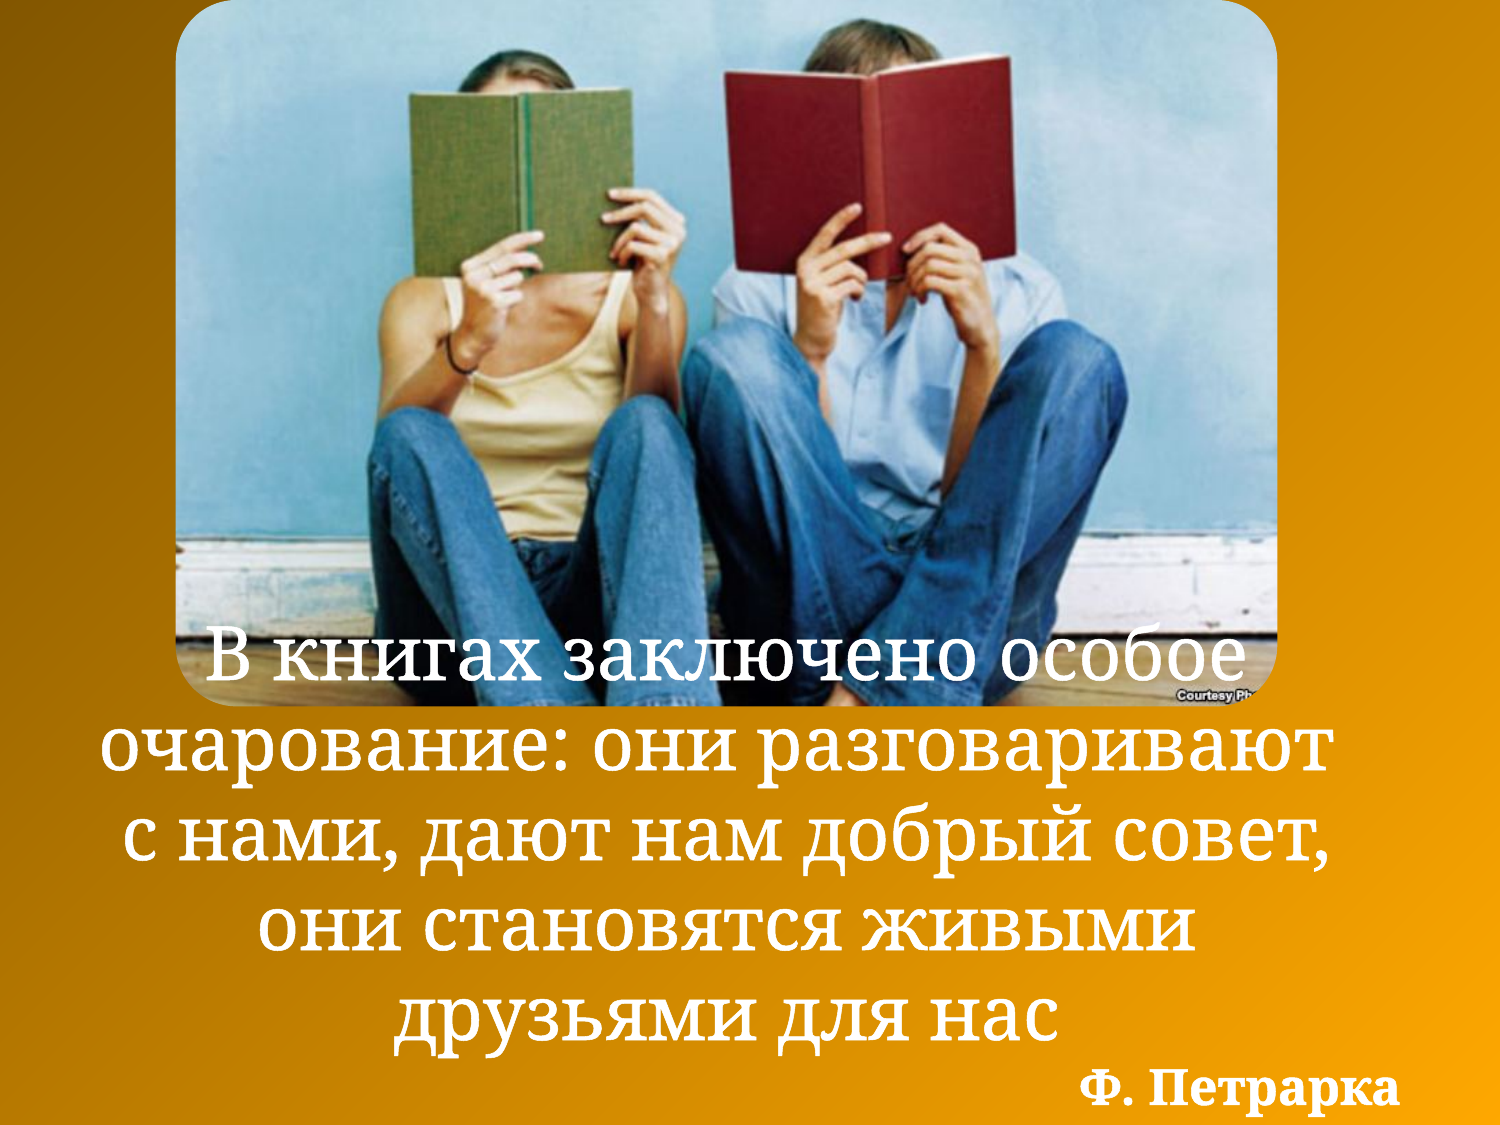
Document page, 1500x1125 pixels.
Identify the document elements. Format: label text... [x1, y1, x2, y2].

text_box В книгах заключено особое очарование: они разговаривают с нами, дают нам добрый совет, они становятся живыми друзьями для нас Ф. Петрарка [23, 597, 1430, 1123]
picture [175, 0, 1278, 707]
